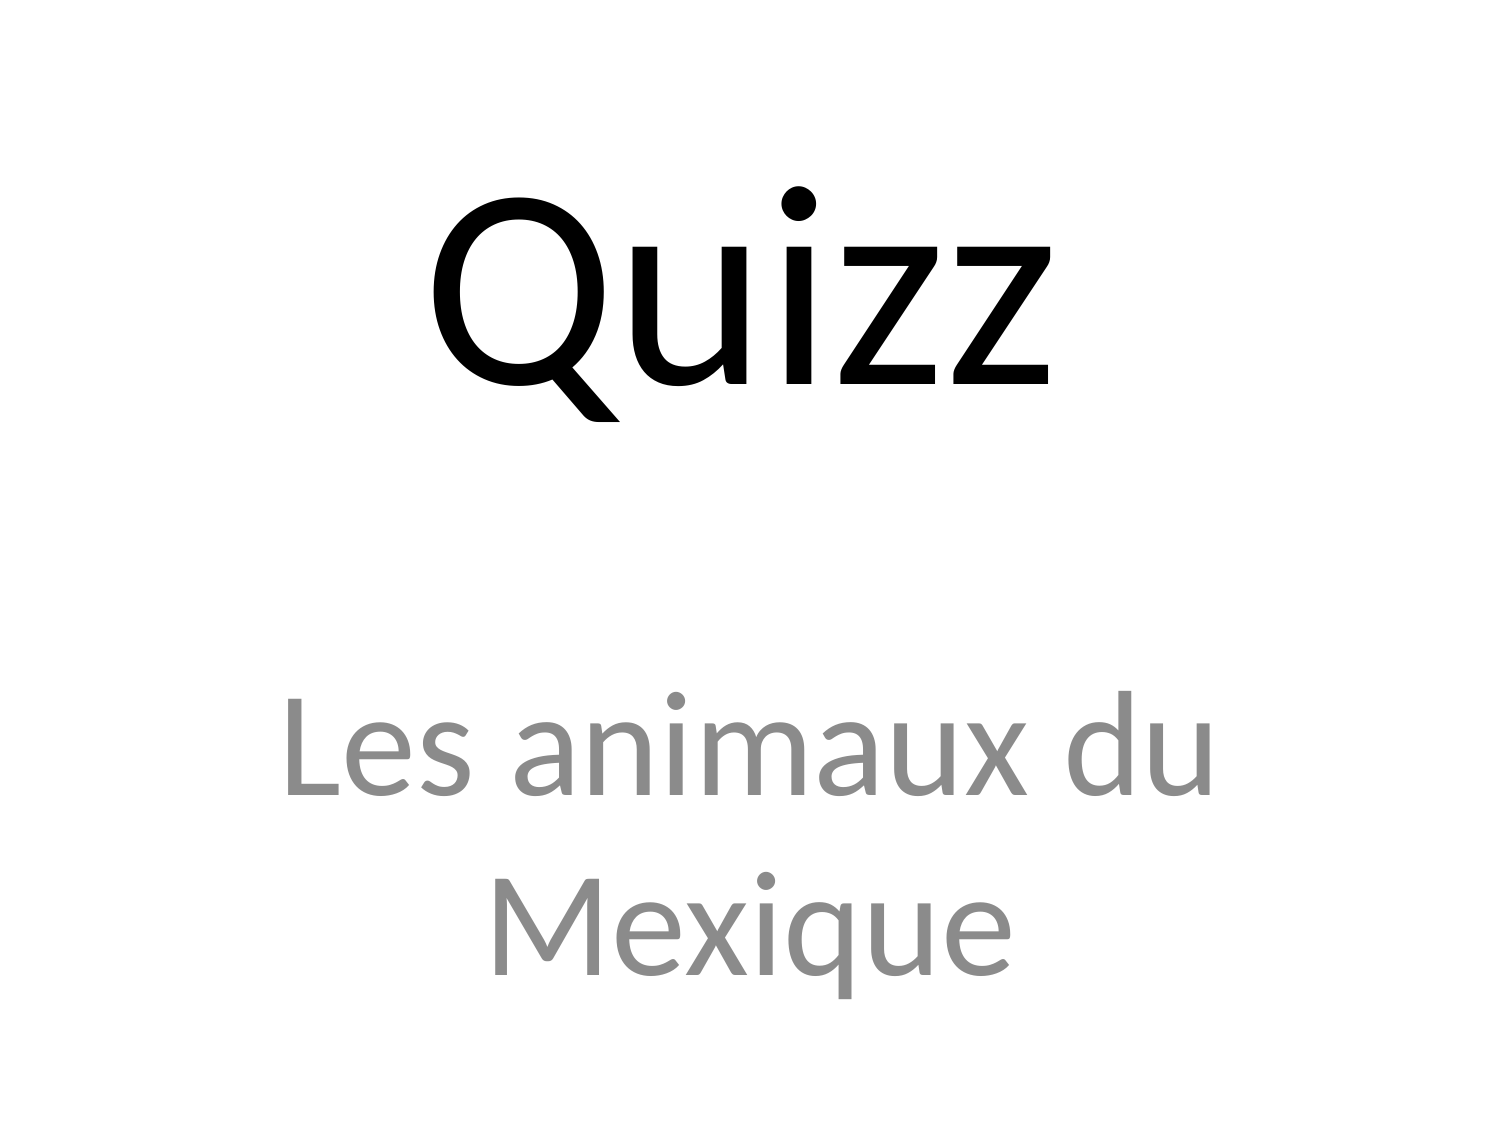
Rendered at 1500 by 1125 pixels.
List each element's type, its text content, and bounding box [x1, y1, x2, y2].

subtitle Les animaux du Mexique [0, 637, 1500, 925]
title Quizz [135, 149, 1411, 391]
